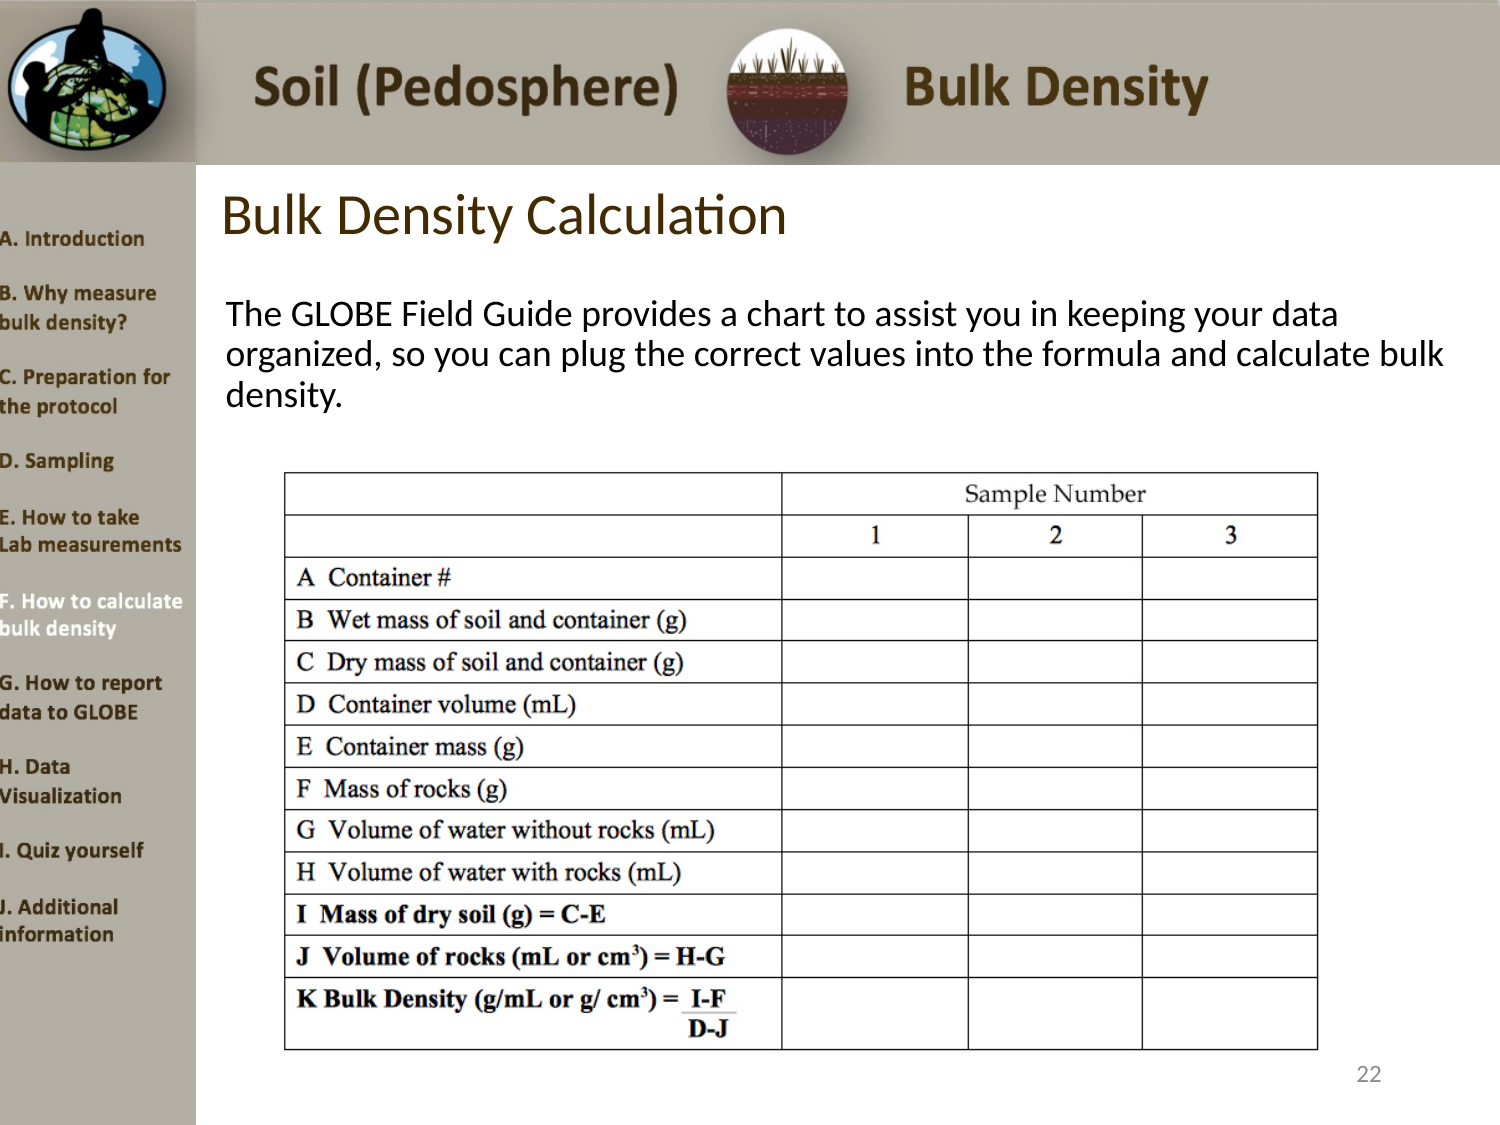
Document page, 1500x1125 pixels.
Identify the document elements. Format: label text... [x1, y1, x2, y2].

list The GLOBE Field Guide provides a chart to assist you in keeping your data organized, so you can plug the correct values into the formula and calculate bulk density. [210, 286, 1463, 1001]
slide_number 22 [1059, 1042, 1397, 1103]
picture [0, 0, 1500, 1125]
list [278, 466, 1333, 1064]
title Bulk Density Calculation [206, 165, 1500, 325]
